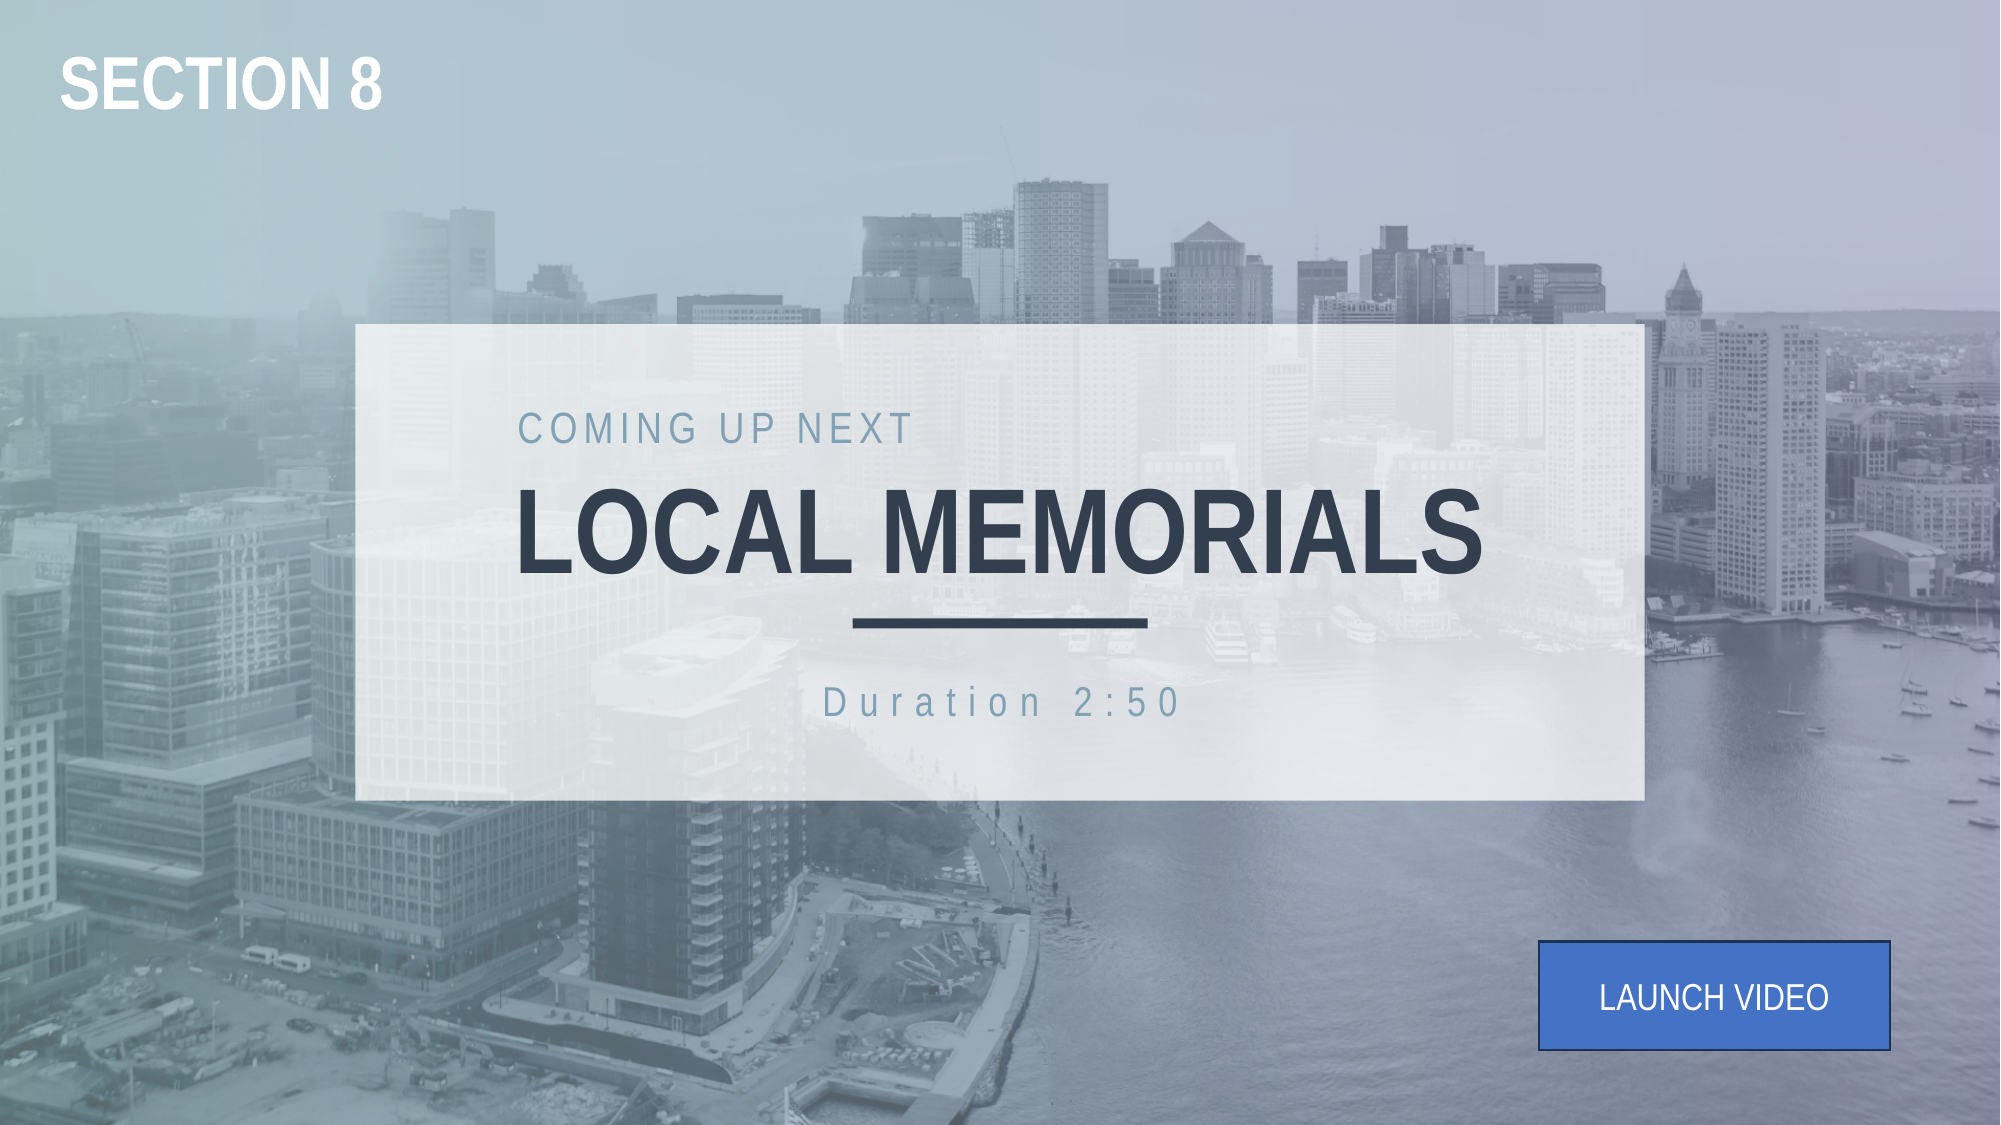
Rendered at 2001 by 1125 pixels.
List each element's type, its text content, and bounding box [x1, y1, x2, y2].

text_box [354, 323, 1646, 802]
text_box Duration 2:50 [443, 667, 1557, 733]
text_box [0, 0, 2000, 1125]
text_box [852, 617, 1149, 629]
text_box COMING UP NEXT [502, 400, 1537, 460]
text_box LAUNCH VIDEO [1538, 940, 1891, 1051]
text_box LOCAL MEMORIALS [482, 467, 1517, 606]
text_box SECTION 8 [45, 26, 1046, 132]
